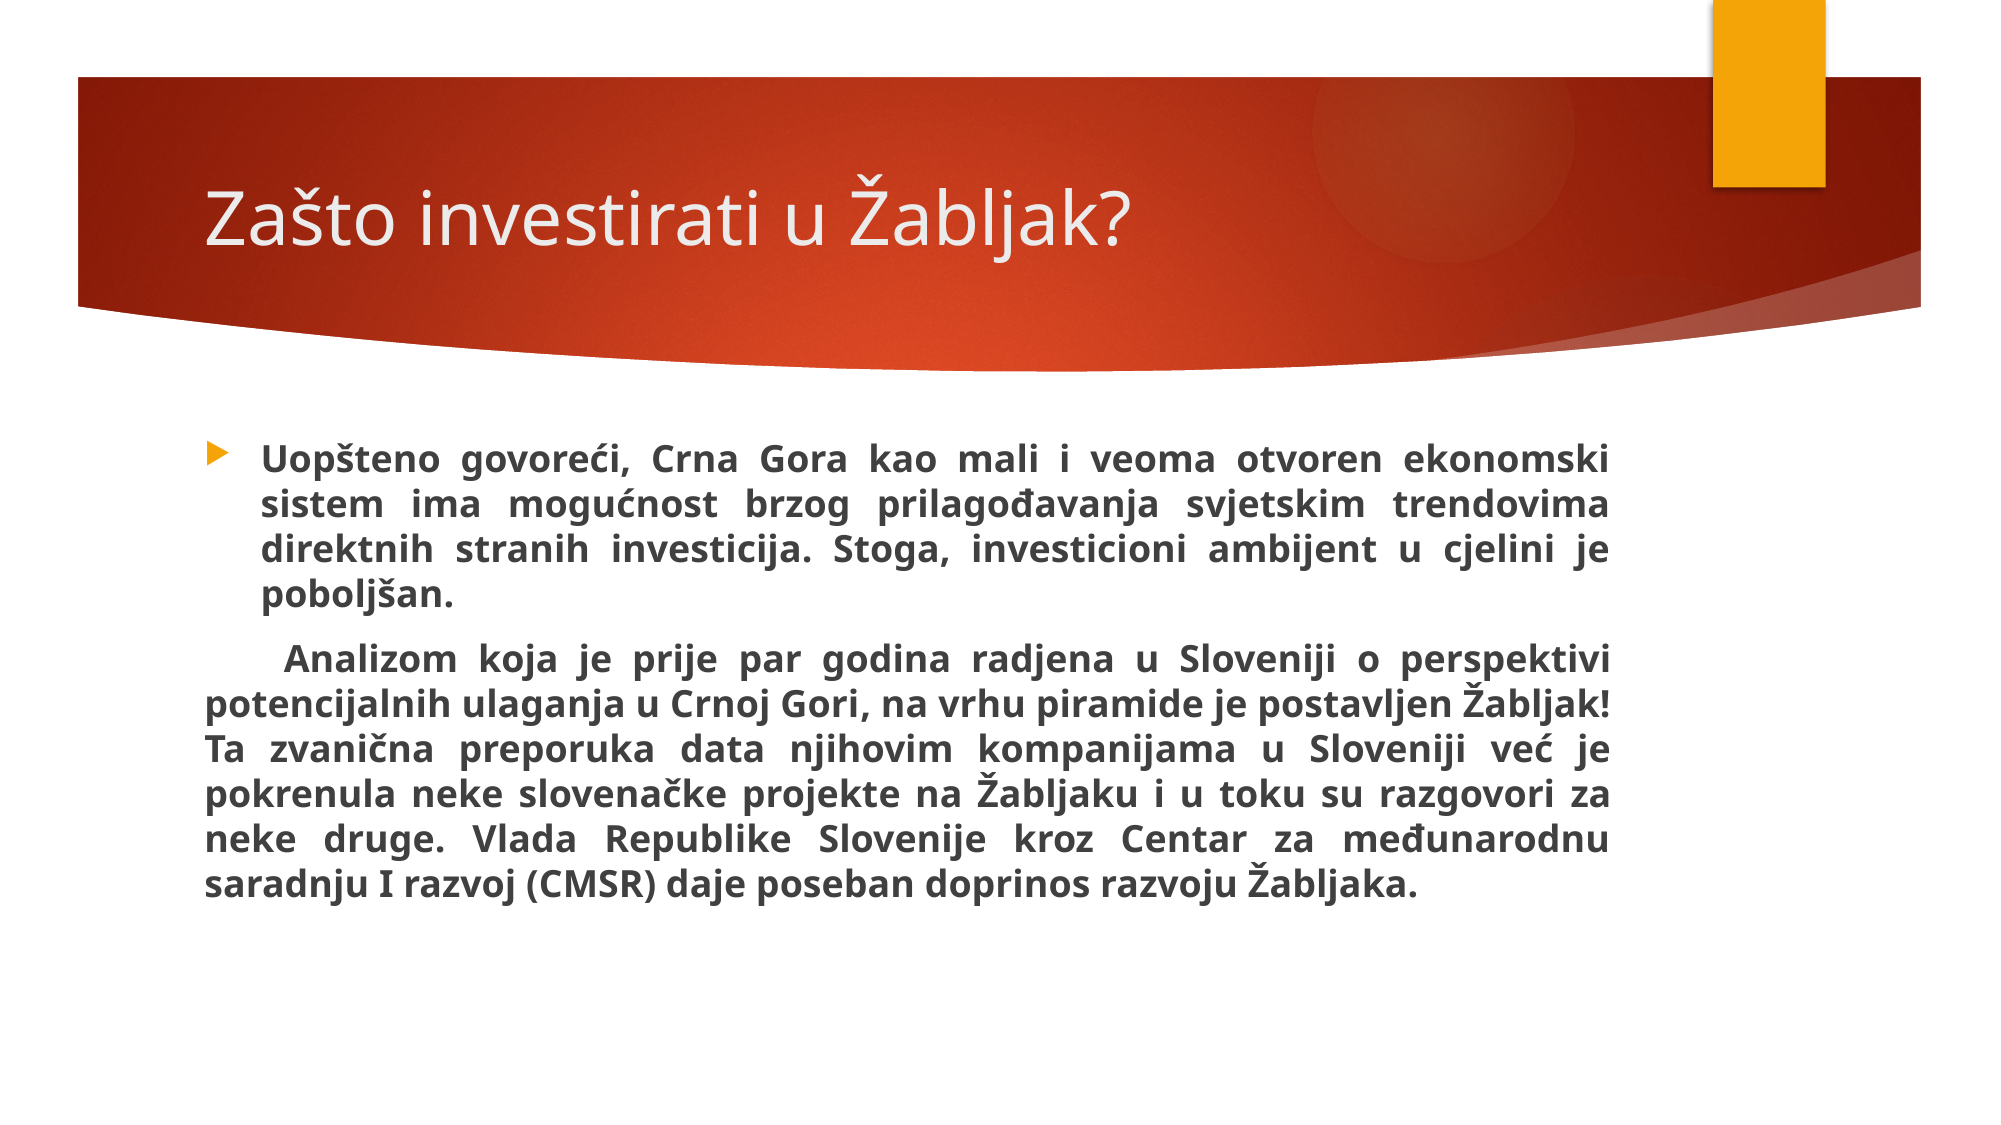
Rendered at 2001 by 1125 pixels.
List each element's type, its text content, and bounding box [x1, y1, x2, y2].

title Zašto investirati u Žabljak? [189, 155, 1627, 275]
list Uopšteno govoreći, Crna Gora kao mali i veoma otvoren ekonomski sistem ima mogućnost brzog prilagođavanja svjetskim trendovima direktnih stranih investicija. Stoga, investicioni ambijent u cjelini je poboljšan. Analizom koja je prije par godina radjena u Sloveniji o perspektivi potencijalnih ulaganja u Crnoj Gori, na vrhu piramide je postavljen Žabljak! Ta zvanična preporuka data njihovim kompanijama u Sloveniji već je pokrenula neke slovenačke projekte na Žabljaku i u toku su razgovori za neke druge. Vlada Republike Slovenije kroz Centar za međunarodnu saradnju I razvoj (CMSR) daje poseban doprinos razvoju Žabljaka. [189, 427, 1627, 988]
